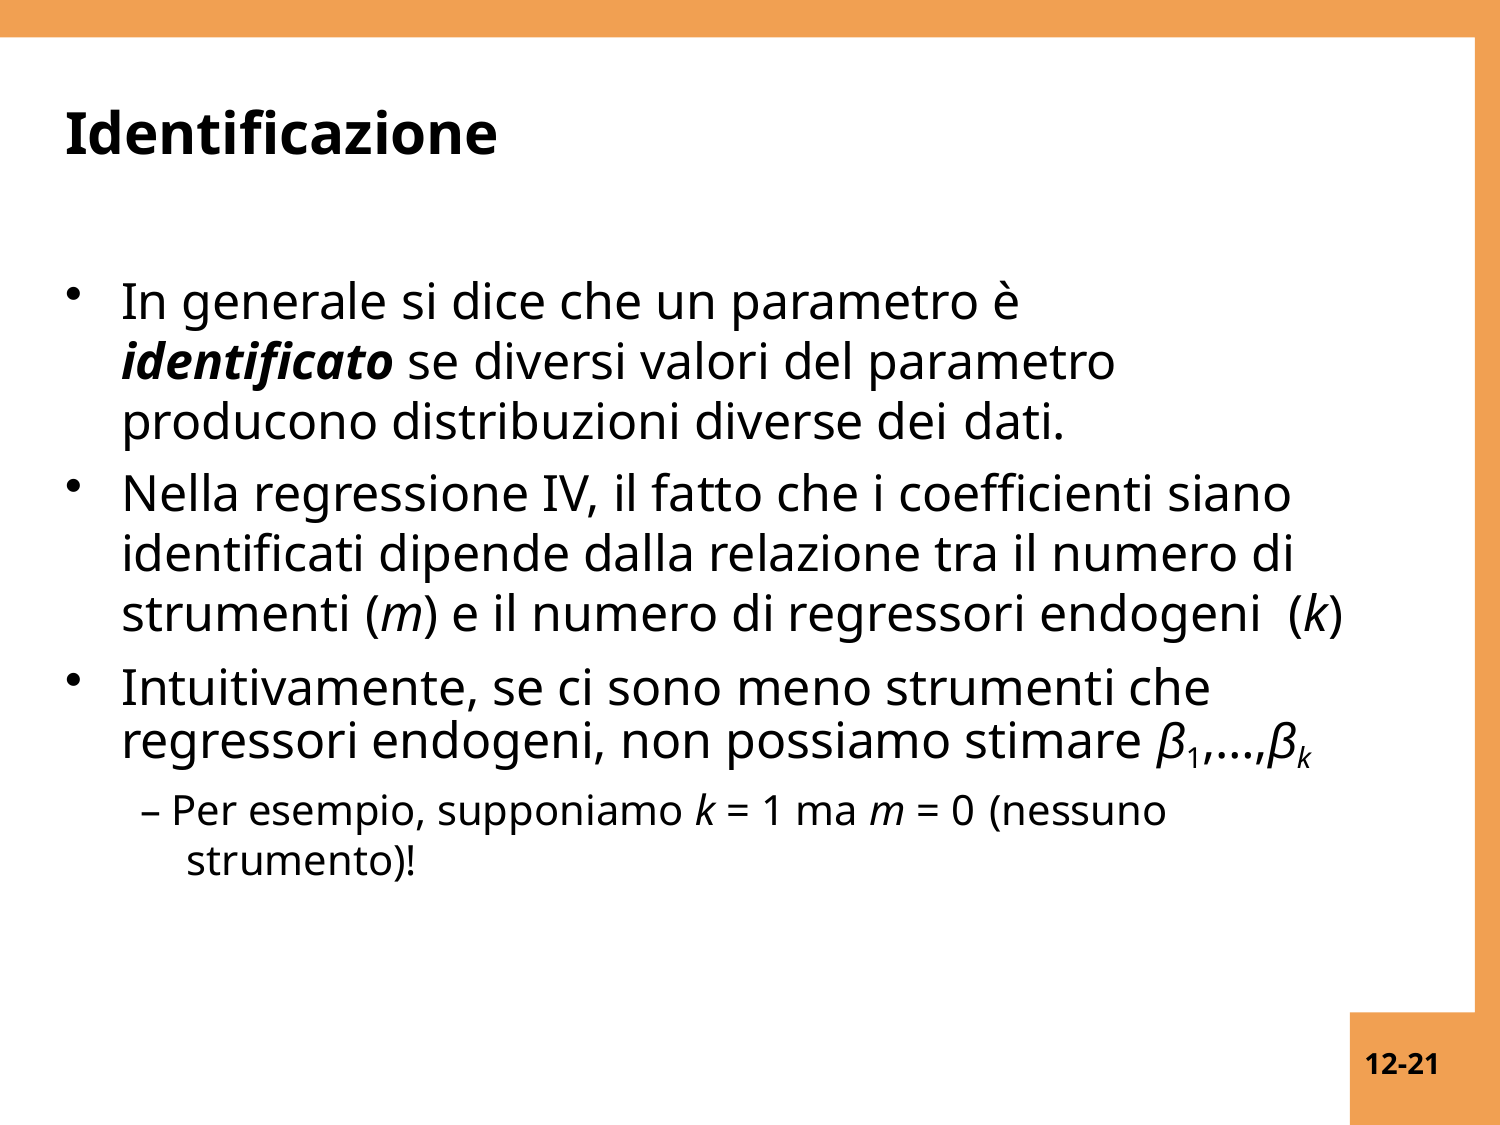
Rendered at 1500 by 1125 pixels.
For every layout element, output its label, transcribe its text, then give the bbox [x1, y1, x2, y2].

title Identificazione [62, 93, 560, 267]
text_box In generale si dice che un parametro è identificato se diversi valori del parametro producono distribuzioni diverse dei dati. Nella regressione IV, il fatto che i coefficienti siano identificati dipende dalla relazione tra il numero di strumenti (m) e il numero di regressori endogeni (k) Intuitivamente, se ci sono meno strumenti che regressori endogeni, non possiamo stimare β1,…,βk – Per esempio, supponiamo k = 1 ma m = 0 (nessuno strumento)! [58, 267, 1410, 884]
slide_number 12-21 [1362, 1042, 1468, 1125]
